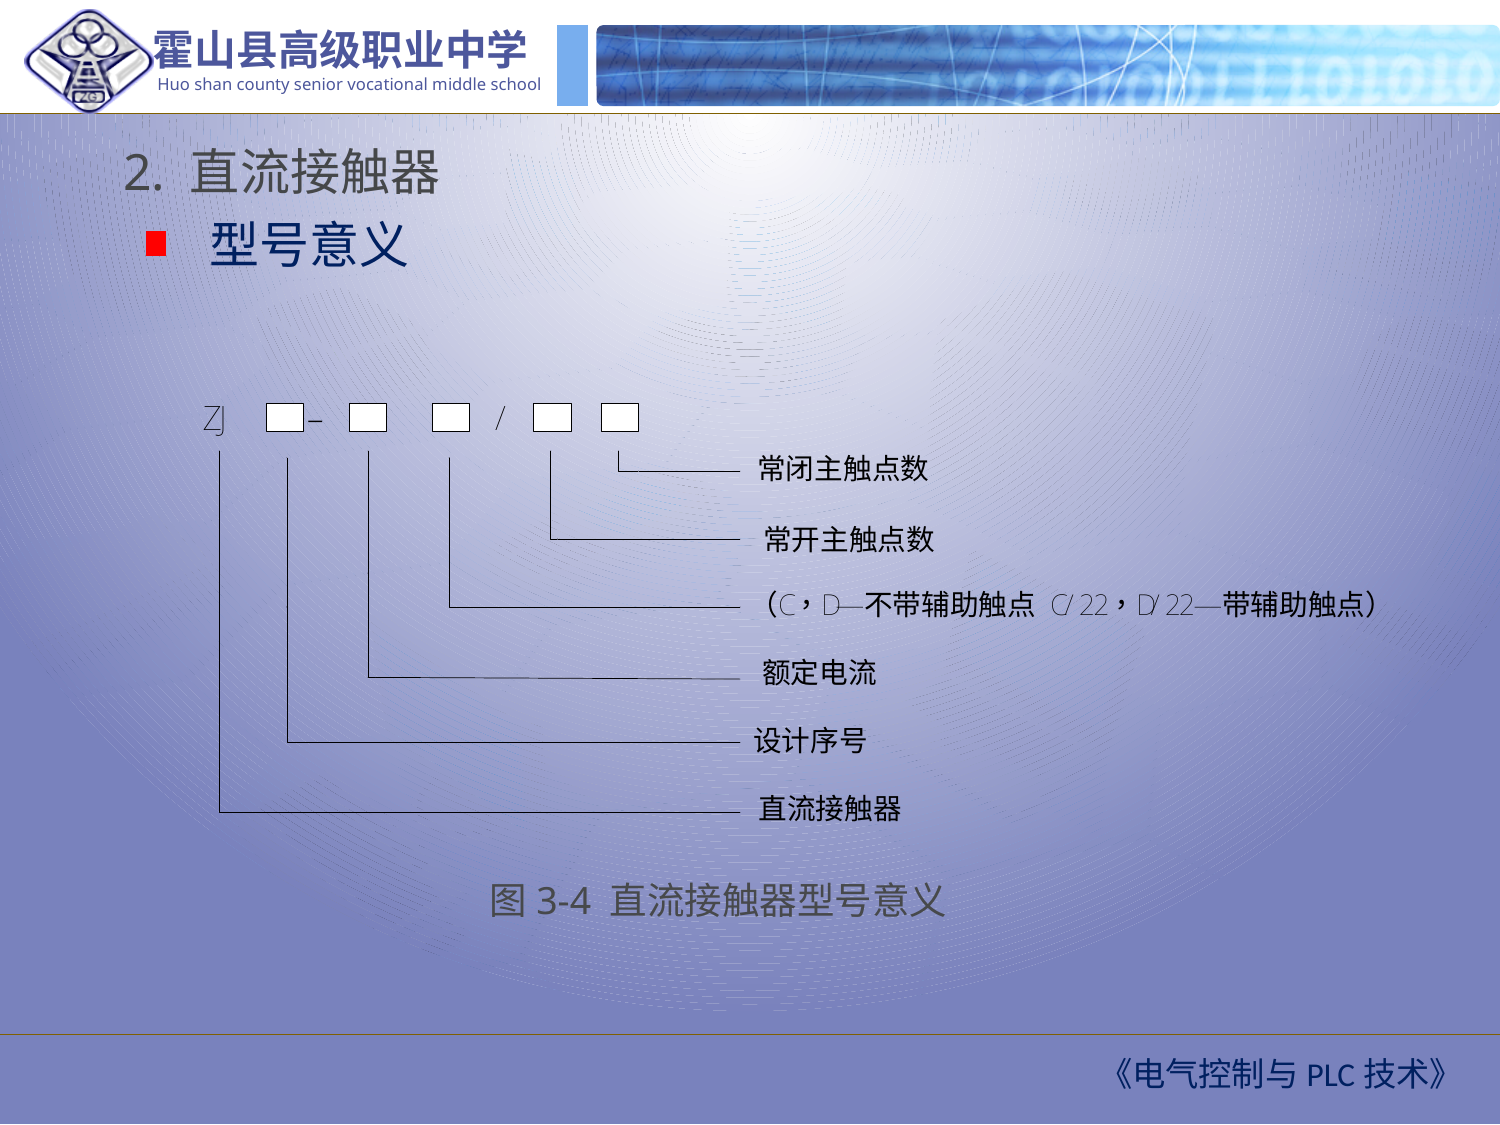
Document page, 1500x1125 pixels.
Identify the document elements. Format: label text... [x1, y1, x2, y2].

picture [24, 8, 154, 114]
text_box 2. 直流接触器 [108, 133, 455, 208]
text_box 图3-4 直流接触器型号意义 [475, 869, 963, 930]
text_box 型号意义 [194, 205, 880, 281]
picture [596, 24, 1500, 107]
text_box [147, 364, 1421, 835]
text_box [146, 231, 166, 256]
